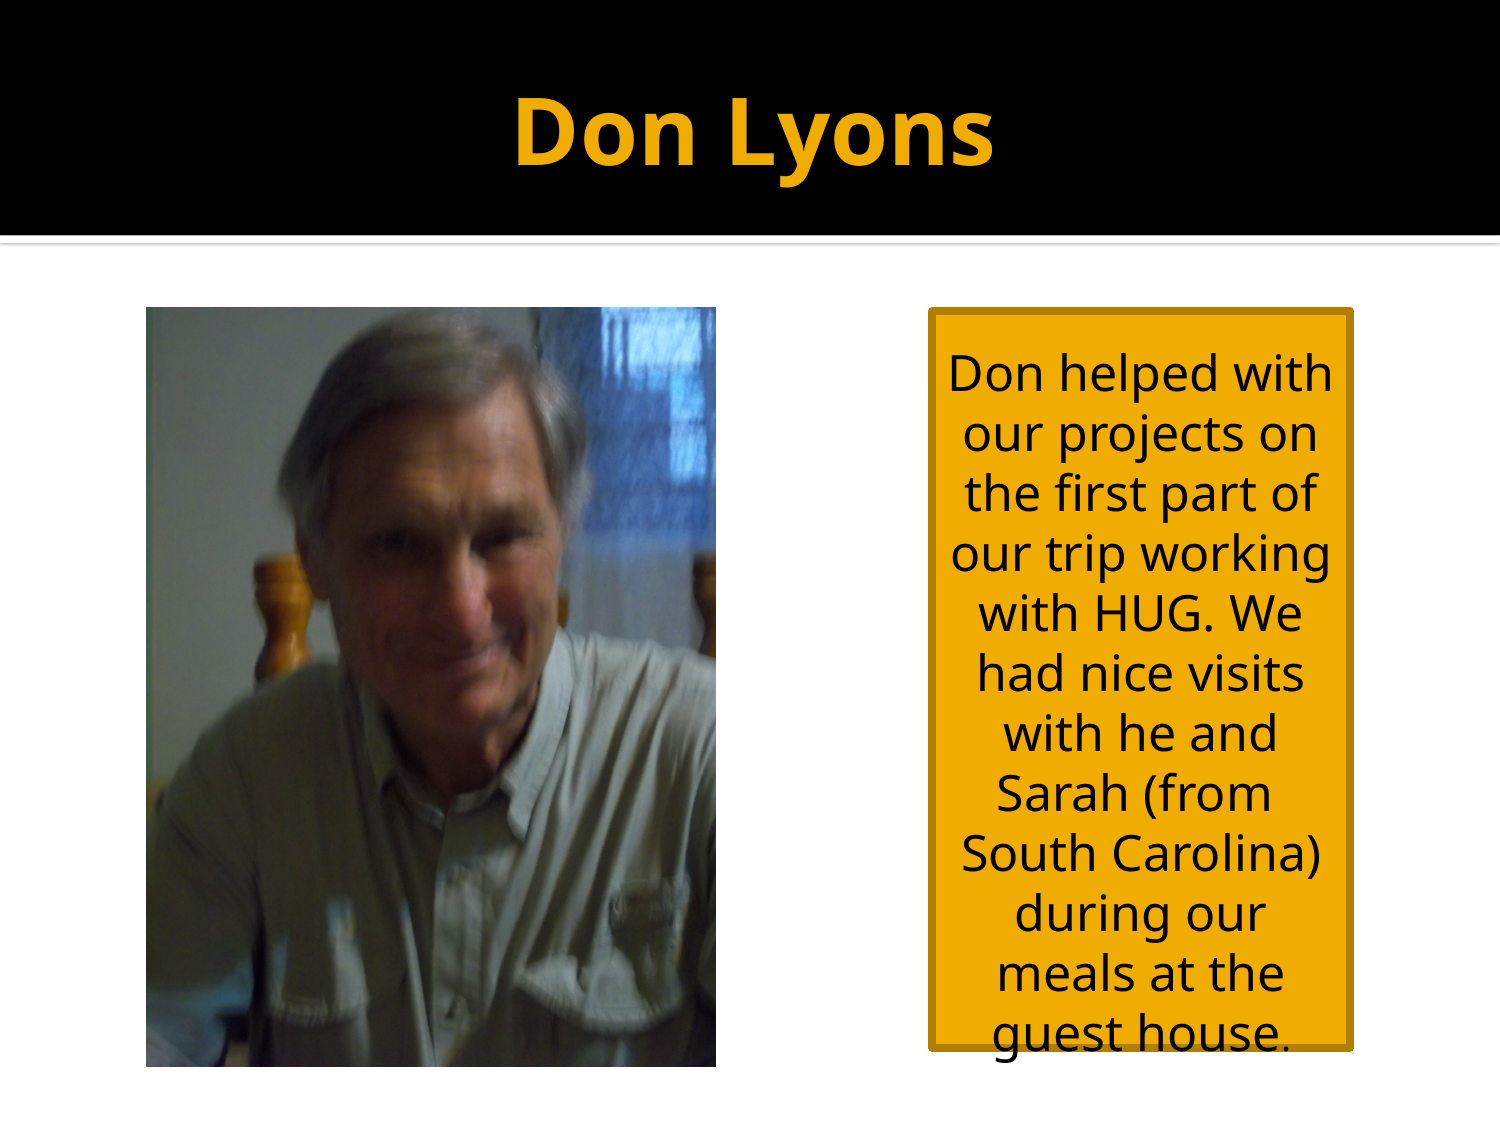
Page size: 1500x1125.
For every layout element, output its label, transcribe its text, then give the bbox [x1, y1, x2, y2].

title Don Lyons [75, 25, 1425, 231]
text_box Don helped with our projects on the first part of our trip working with HUG. We had nice visits with he and Sarah (from South Carolina) during our meals at the guest house. [928, 307, 1354, 1052]
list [146, 307, 716, 1067]
